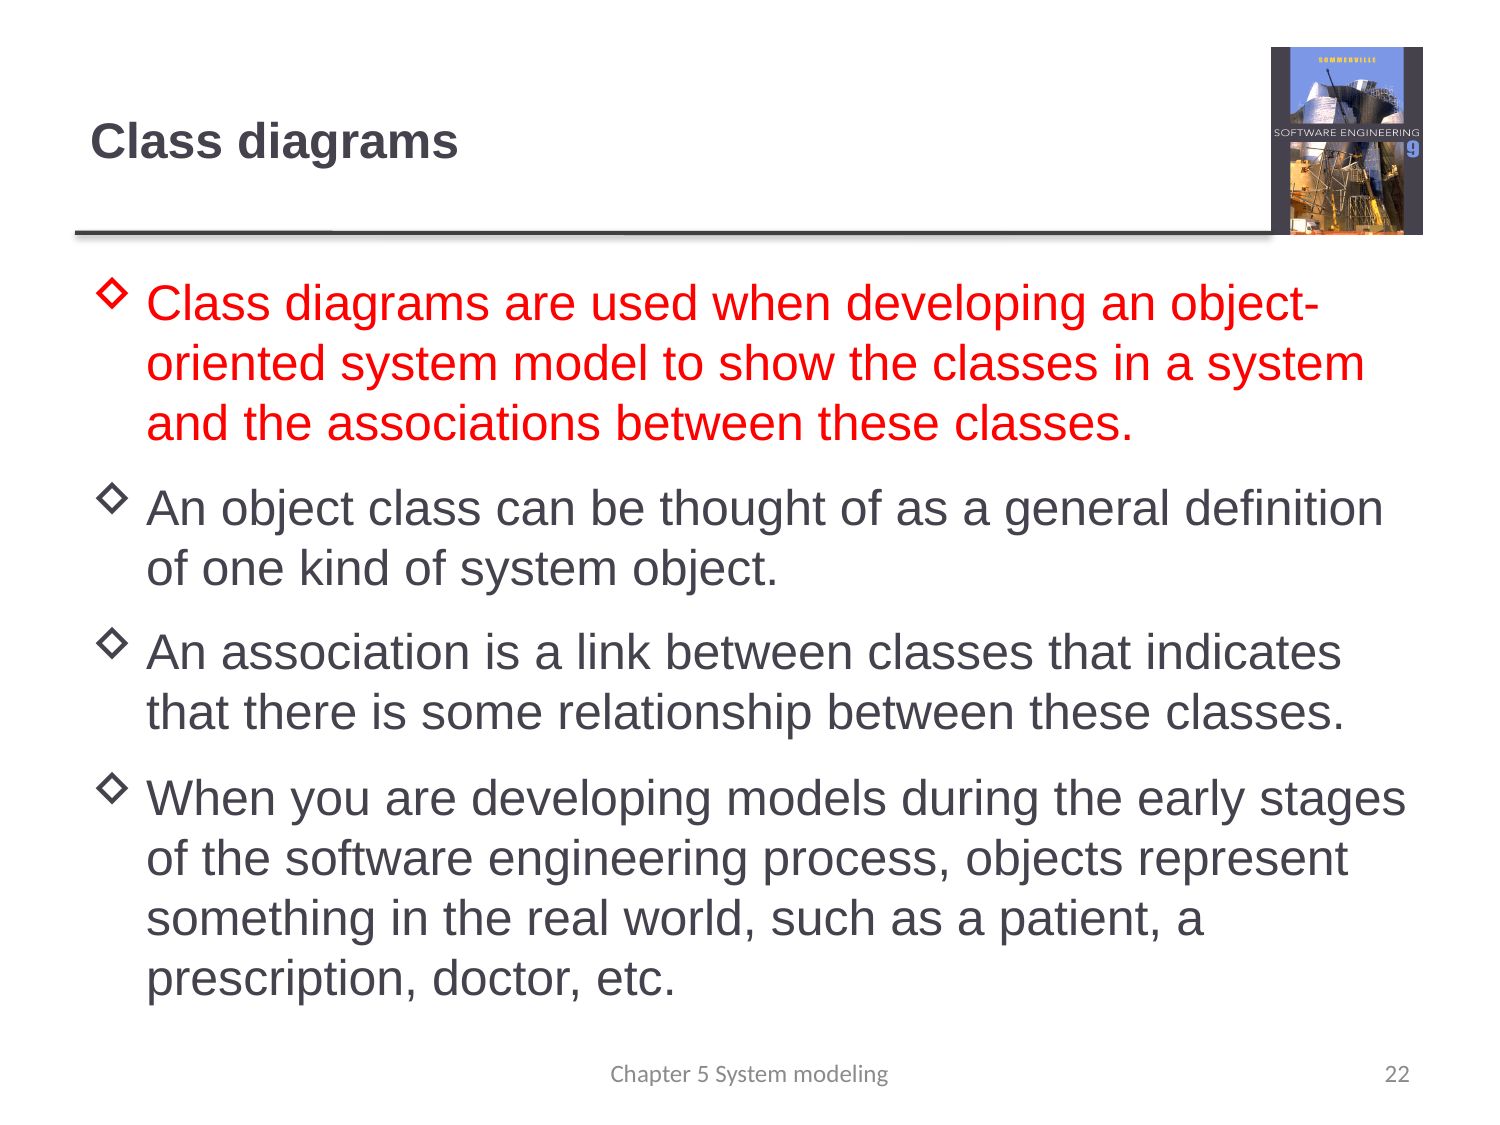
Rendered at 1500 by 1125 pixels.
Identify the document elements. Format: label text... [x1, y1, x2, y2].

title Class diagrams [74, 44, 1272, 233]
list Class diagrams are used when developing an object-oriented system model to show the classes in a system and the associations between these classes. An object class can be thought of as a general definition of one kind of system object. An association is a link between classes that indicates that there is some relationship between these classes. When you are developing models during the early stages of the software engineering process, objects represent something in the real world, such as a patient, a prescription, doctor, etc. [75, 262, 1425, 1005]
slide_number 22 [1074, 1042, 1425, 1103]
picture [1272, 47, 1423, 235]
footer Chapter 5 System modeling [512, 1042, 988, 1103]
